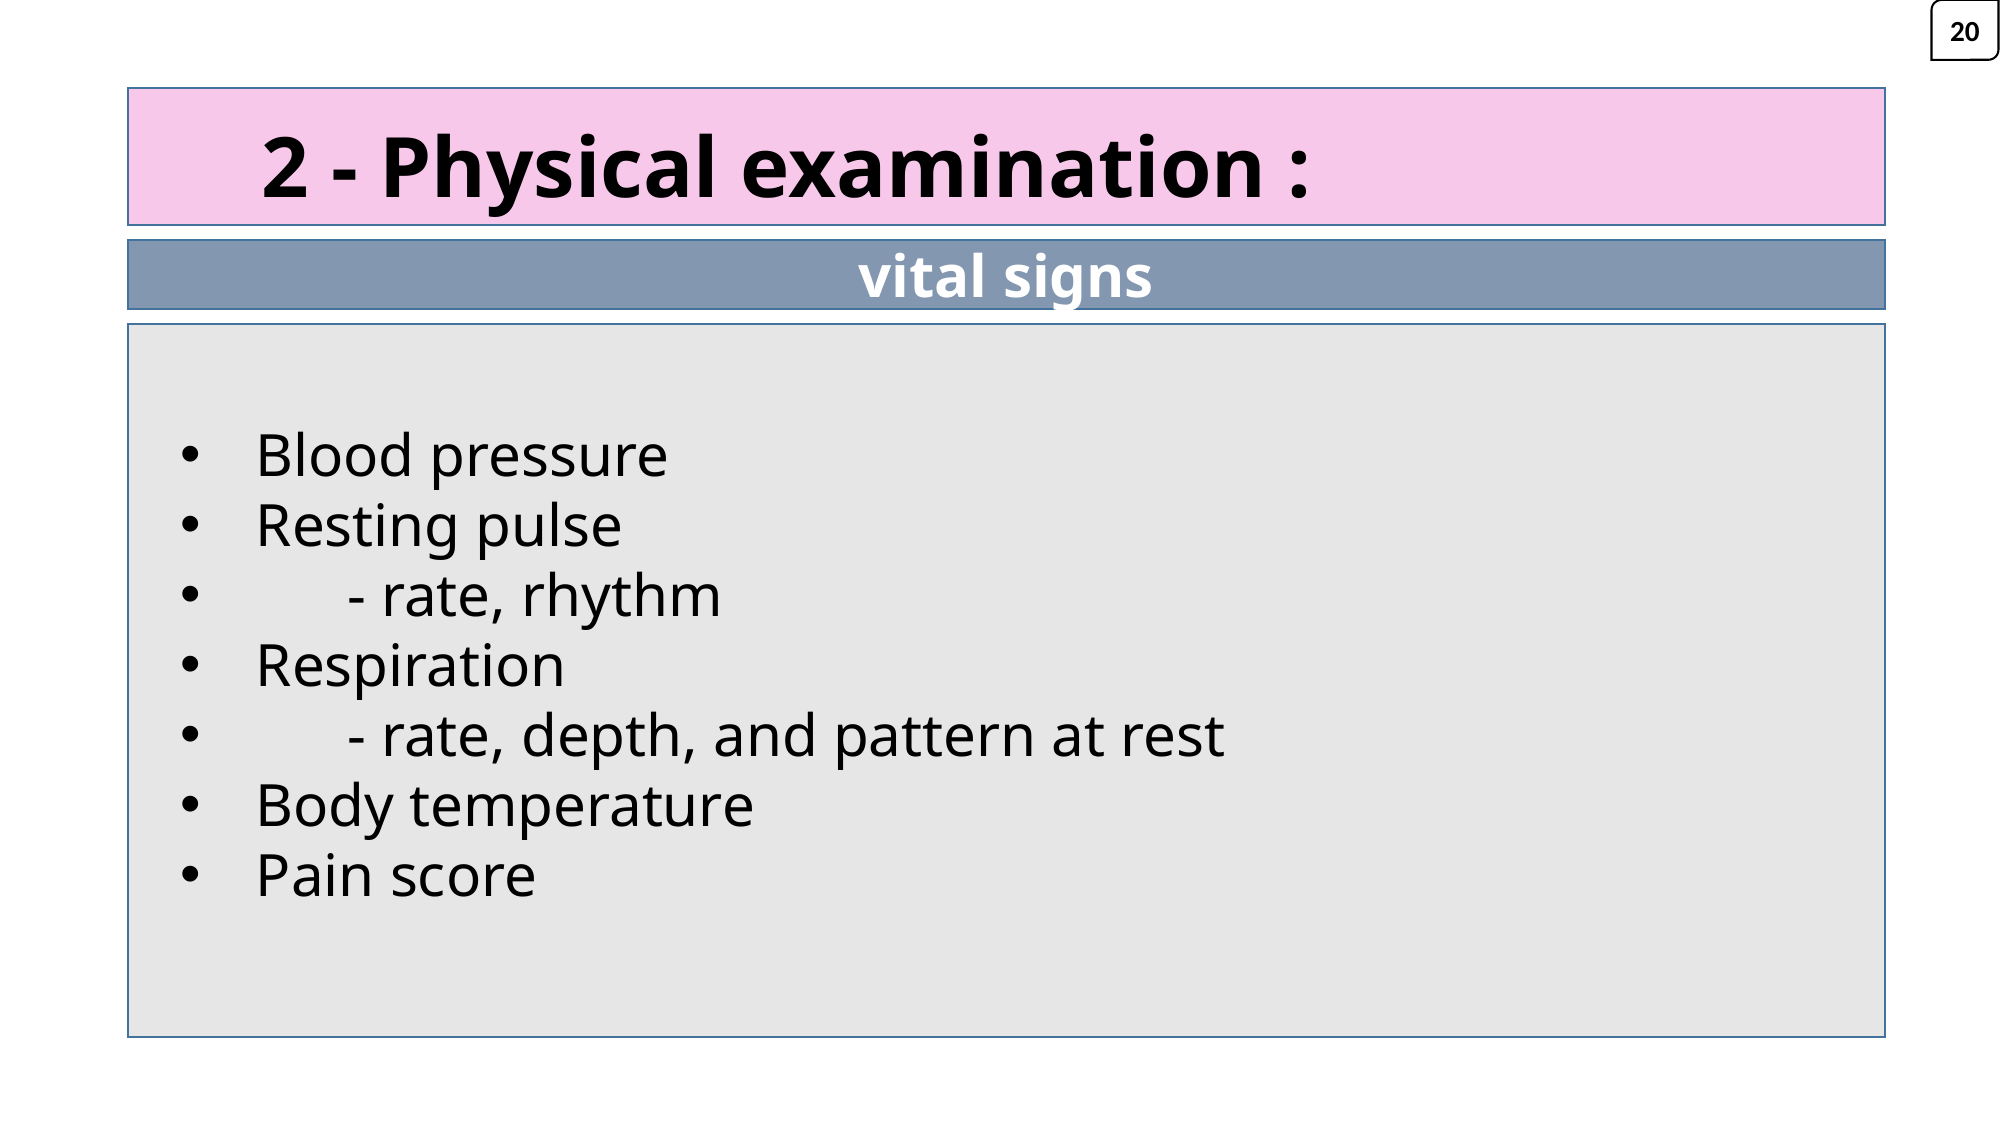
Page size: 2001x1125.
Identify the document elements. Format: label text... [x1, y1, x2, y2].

text_box Blood pressure Resting pulse - rate, rhythm Respiration - rate, depth, and pattern at rest Body temperature Pain score [166, 410, 1795, 916]
text_box [127, 323, 1886, 1038]
text_box 20 [1930, 0, 2000, 61]
title 2 - Physical examination : [0, 76, 1644, 224]
text_box vital signs [127, 239, 1886, 310]
text_box [127, 87, 1886, 226]
